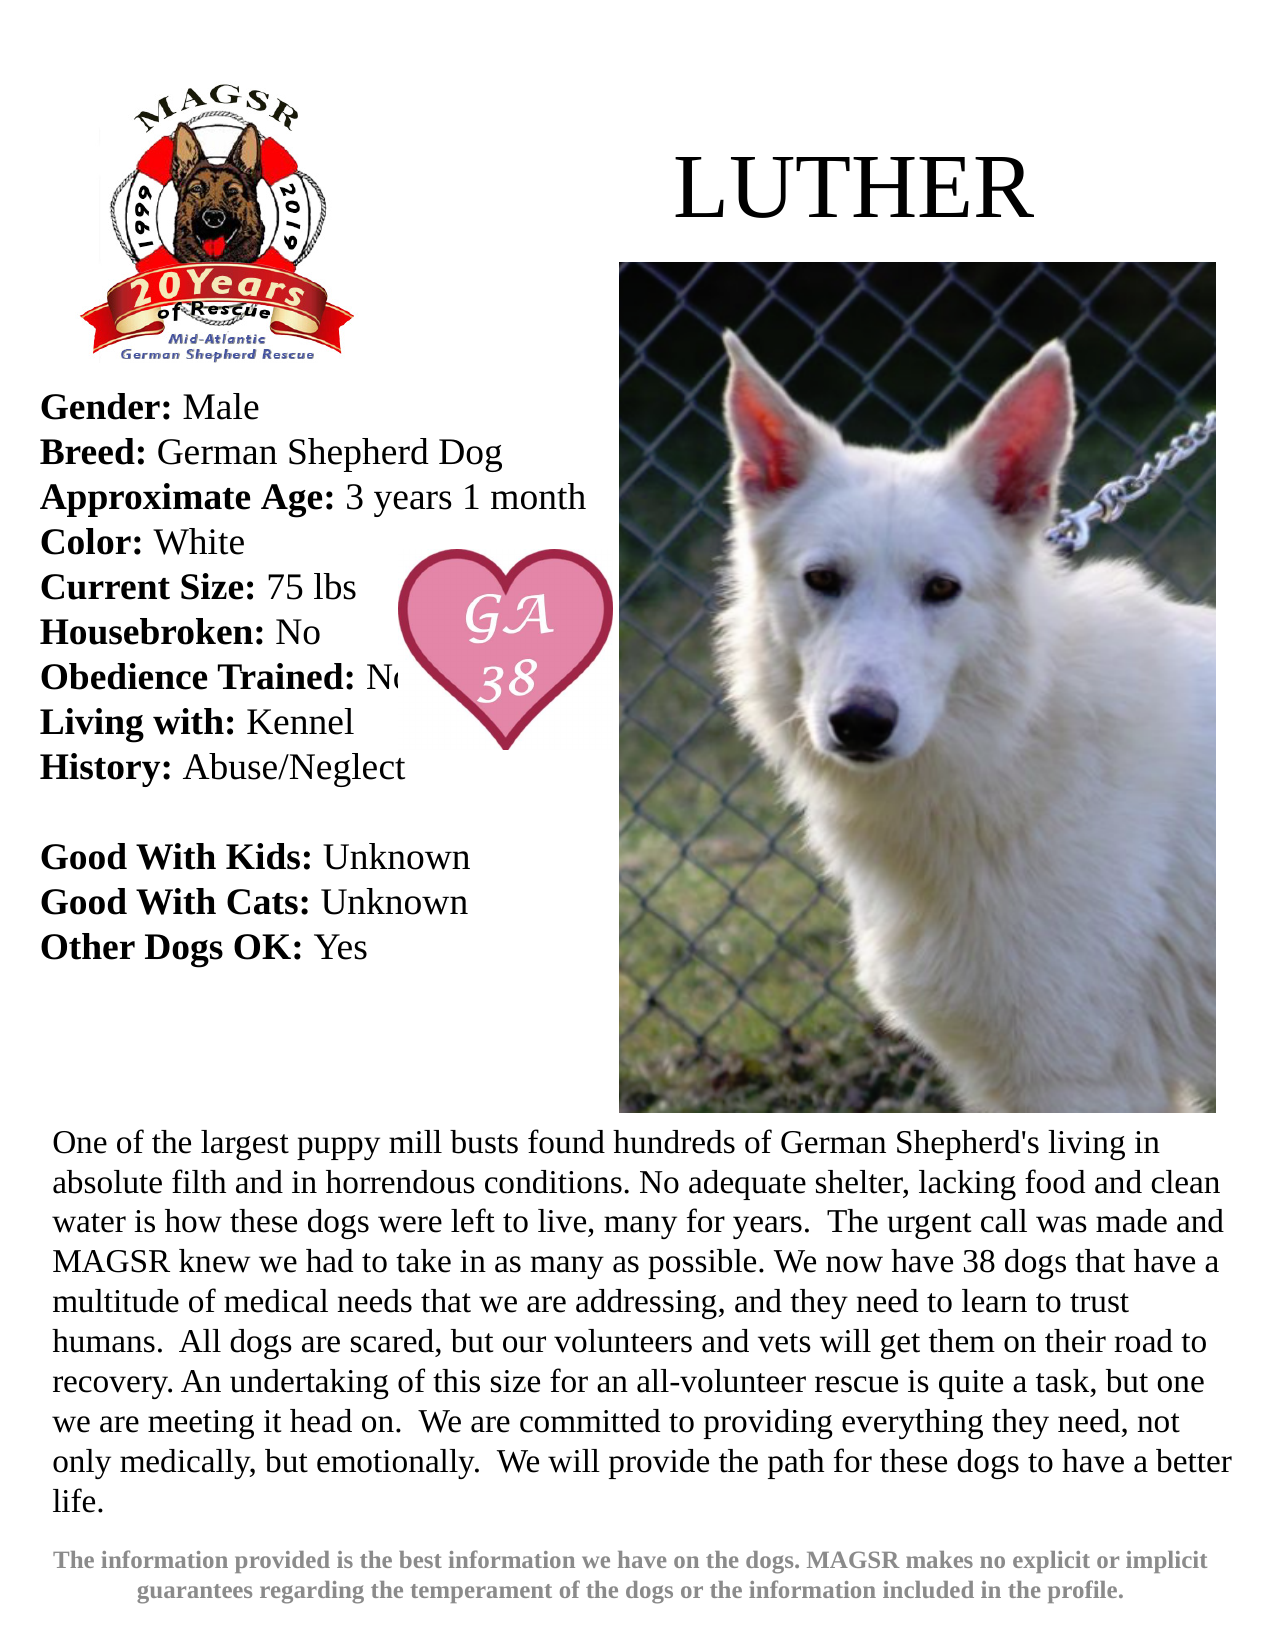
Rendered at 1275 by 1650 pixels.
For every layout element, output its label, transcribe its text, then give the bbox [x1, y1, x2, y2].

title LUTHER [487, 62, 1222, 300]
picture [74, 74, 363, 363]
footer The information provided is the best information we have on the dogs. MAGSR makes no explicit or implicit guarantees regarding the temperament of the dogs or the information included in the profile. [12, 1529, 1250, 1618]
text_box One of the largest puppy mill busts found hundreds of German Shepherd's living in absolute filth and in horrendous conditions. No adequate shelter, lacking food and clean water is how these dogs were left to live, many for years. The urgent call was made and MAGSR knew we had to take in as many as possible. We now have 38 dogs that have a multitude of medical needs that we are addressing, and they need to learn to trust humans. All dogs are scared, but our volunteers and vets will get them on their road to recovery. An undertaking of this size for an all-volunteer rescue is quite a task, but one we are meeting it head on. We are committed to providing everything they need, not only medically, but emotionally. We will provide the path for these dogs to have a better life. [37, 1112, 1263, 1527]
text_box Gender: Male Breed: German Shepherd Dog Approximate Age: 3 years 1 month Color: White Current Size: 75 lbs Housebroken: No Obedience Trained: No Living with: Kennel History: Abuse/Neglect Good With Kids: Unknown Good With Cats: Unknown Other Dogs OK: Yes [24, 374, 614, 975]
picture [619, 262, 1216, 1113]
picture [398, 549, 613, 751]
